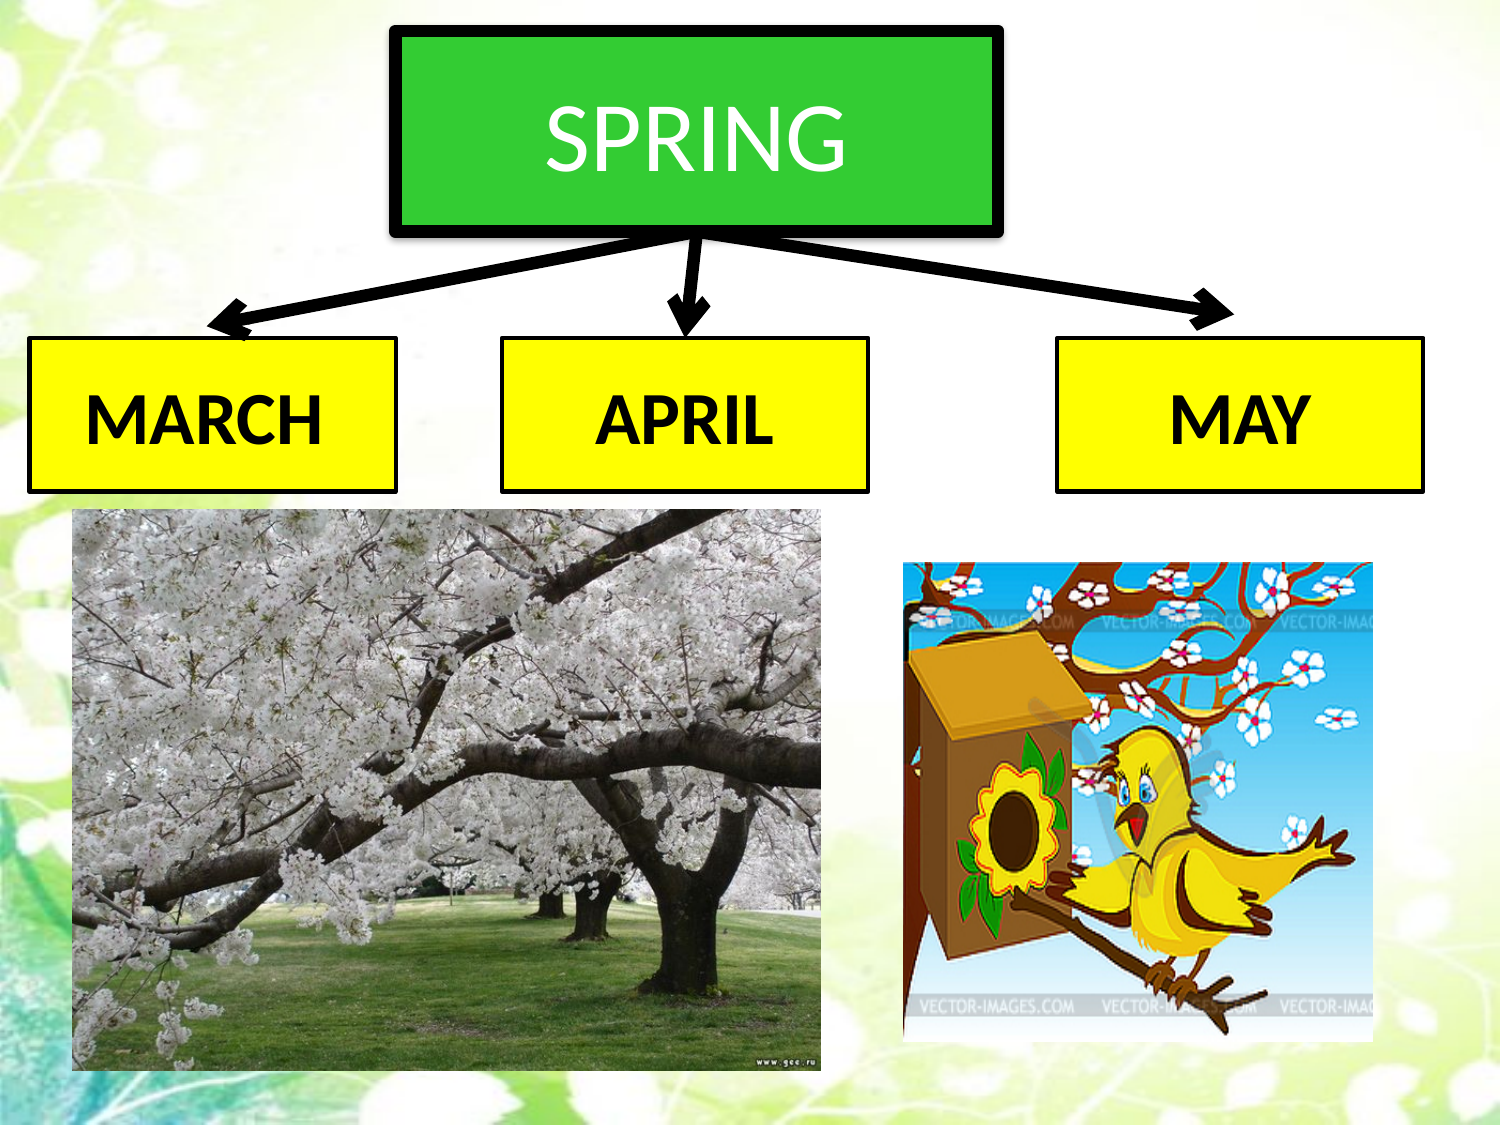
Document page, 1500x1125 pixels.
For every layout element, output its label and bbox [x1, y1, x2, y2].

picture [0, 0, 1500, 1125]
text_box [696, 231, 1235, 315]
text_box [206, 231, 683, 327]
text_box [684, 231, 697, 339]
